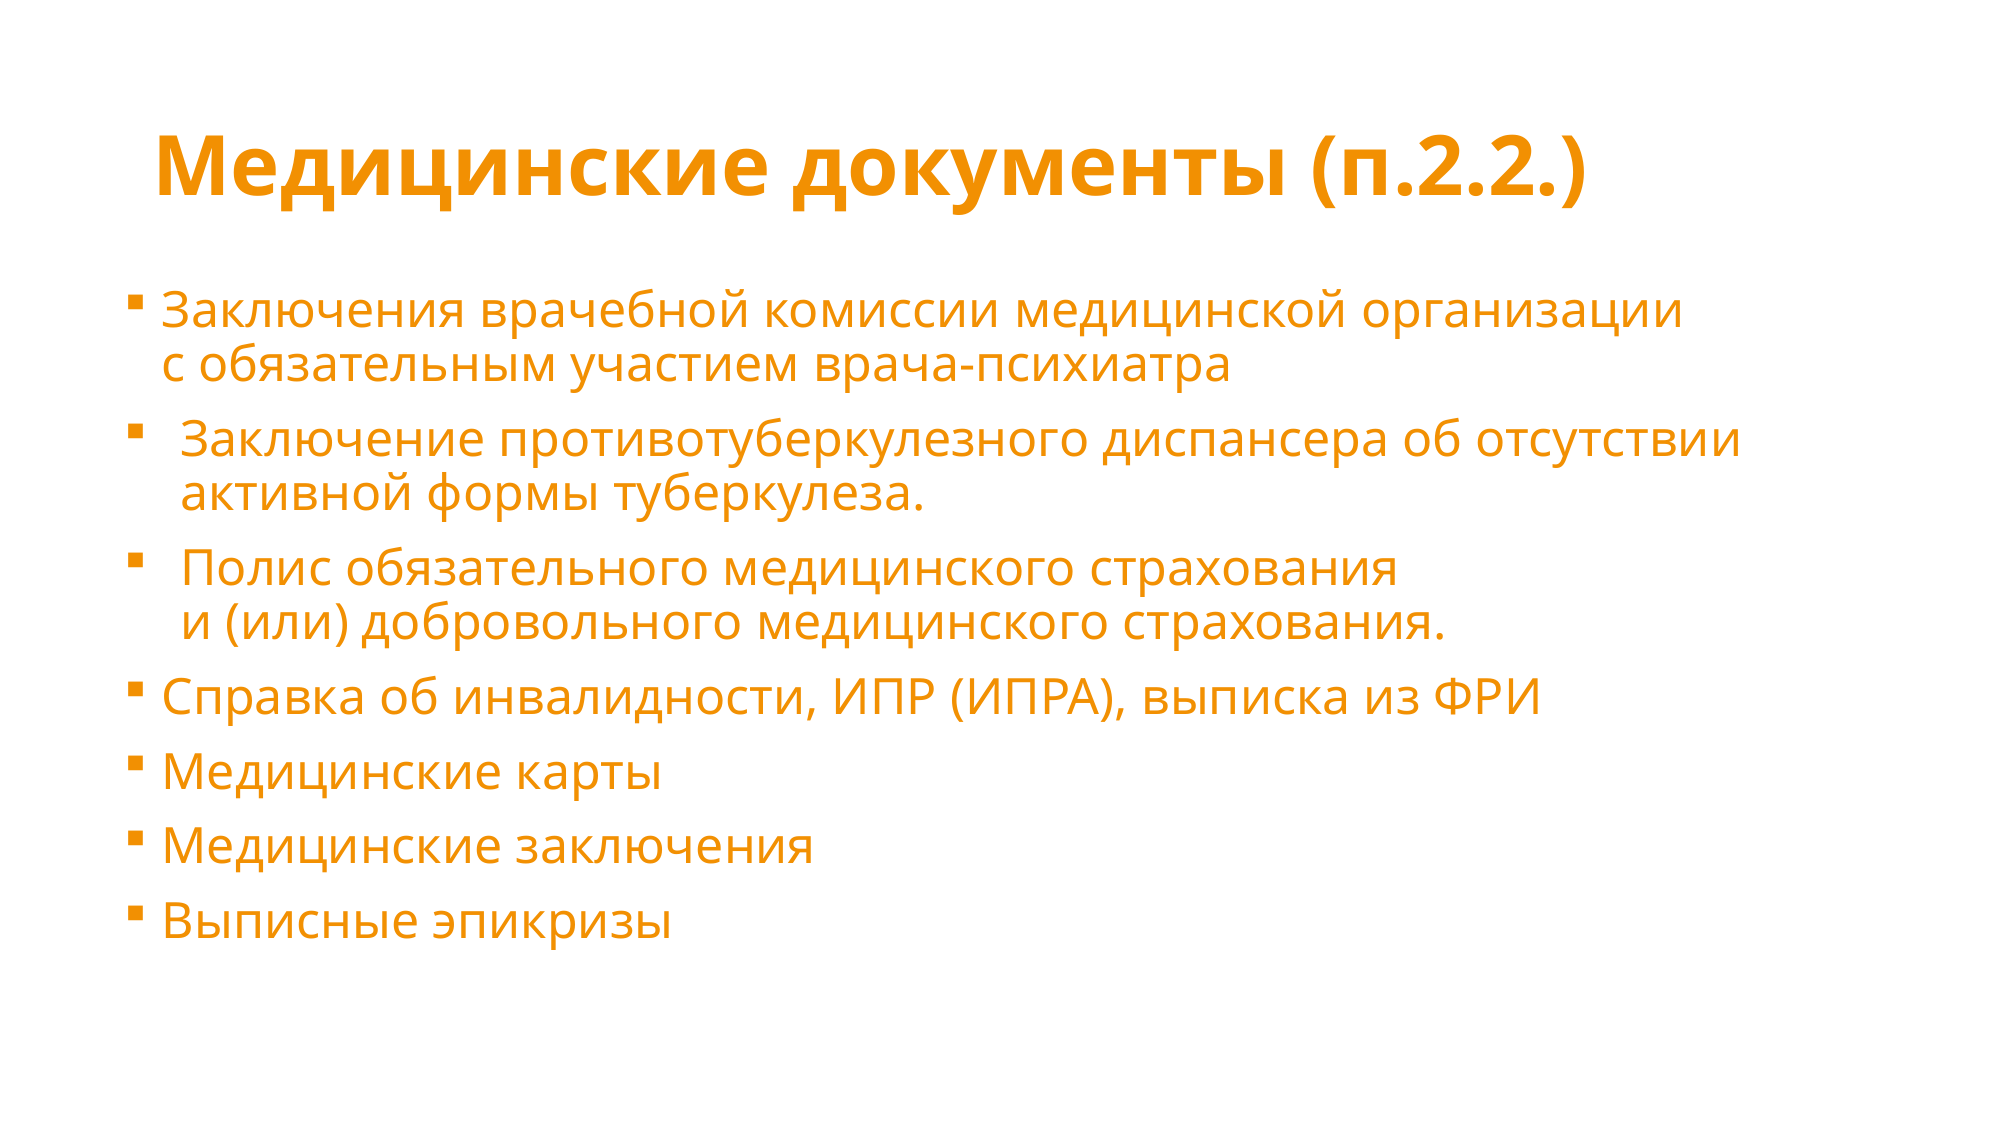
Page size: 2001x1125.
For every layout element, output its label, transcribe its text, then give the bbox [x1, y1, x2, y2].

title Медицинские документы (п.2.2.) [137, 59, 1863, 278]
list Заключения врачебной комиссии медицинской организации с обязательным участием врача-психиатра Заключение противотуберкулезного диспансера об отсутствии активной формы туберкулеза. Полис обязательного медицинского страхования и (или) добровольного медицинского страхования. Справка об инвалидности, ИПР (ИПРА), выписка из ФРИ Медицинские карты Медицинские заключения Выписные эпикризы [109, 277, 1835, 992]
